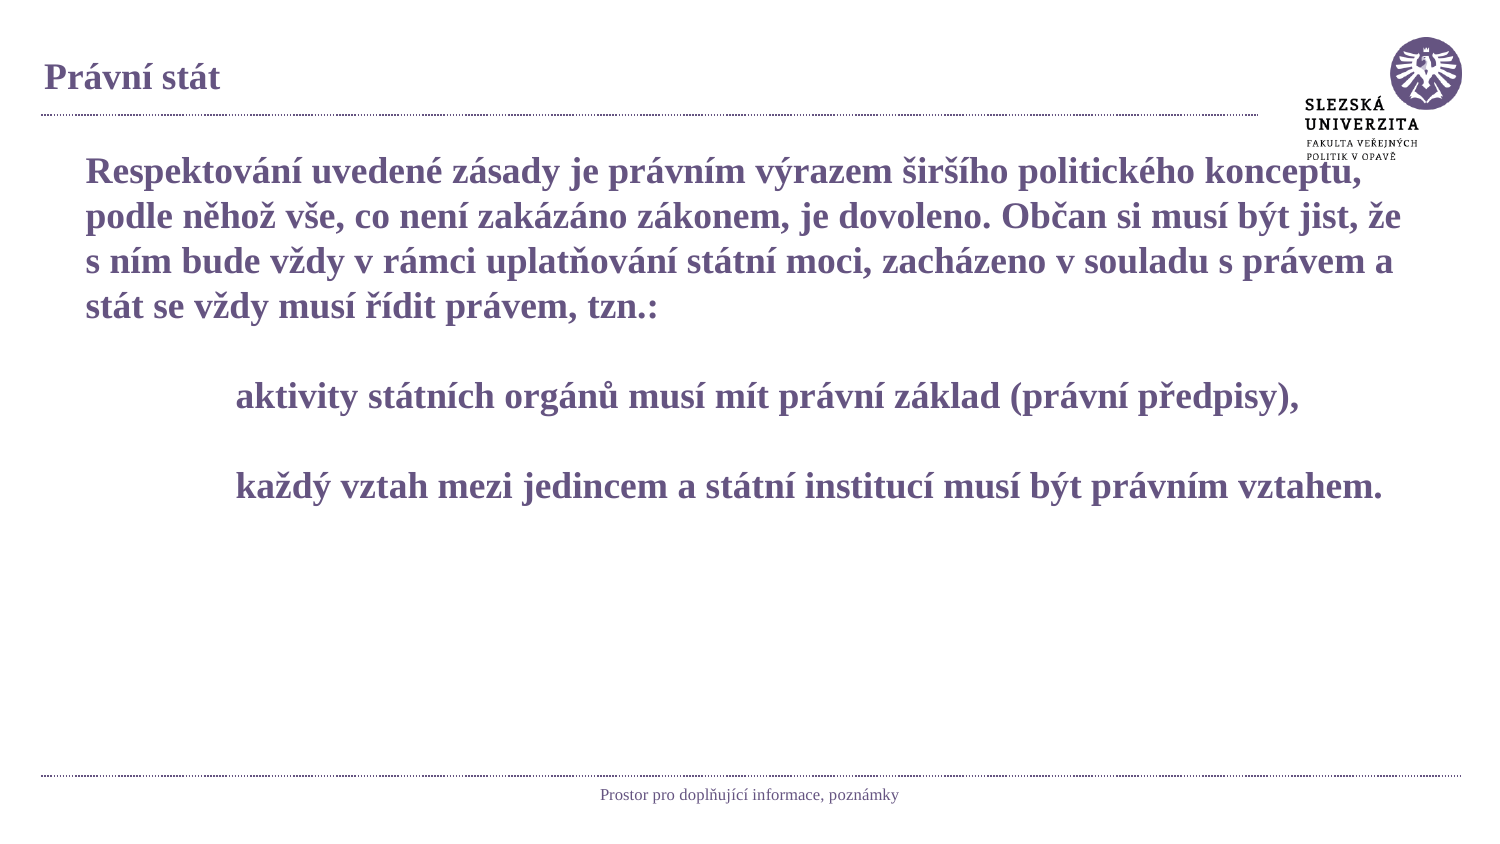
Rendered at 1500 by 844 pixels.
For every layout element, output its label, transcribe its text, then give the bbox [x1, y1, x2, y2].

picture [1305, 37, 1462, 160]
text_box Prostor pro doplňující informace, poznámky [442, 776, 1058, 811]
list Respektování uvedené zásady je právním výrazem širšího politického konceptu, podle něhož vše, co není zakázáno zákonem, je dovoleno. Občan si musí být jist, že s ním bude vždy v rámci uplatňování státní moci, zacházeno v souladu s právem a stát se vždy musí řídit právem, tzn.:  aktivity státních orgánů musí mít právní základ (právní předpisy),  každý vztah mezi jedincem a státní institucí musí být právním vztahem. [70, 138, 1430, 647]
title Právní stát [29, 32, 668, 116]
